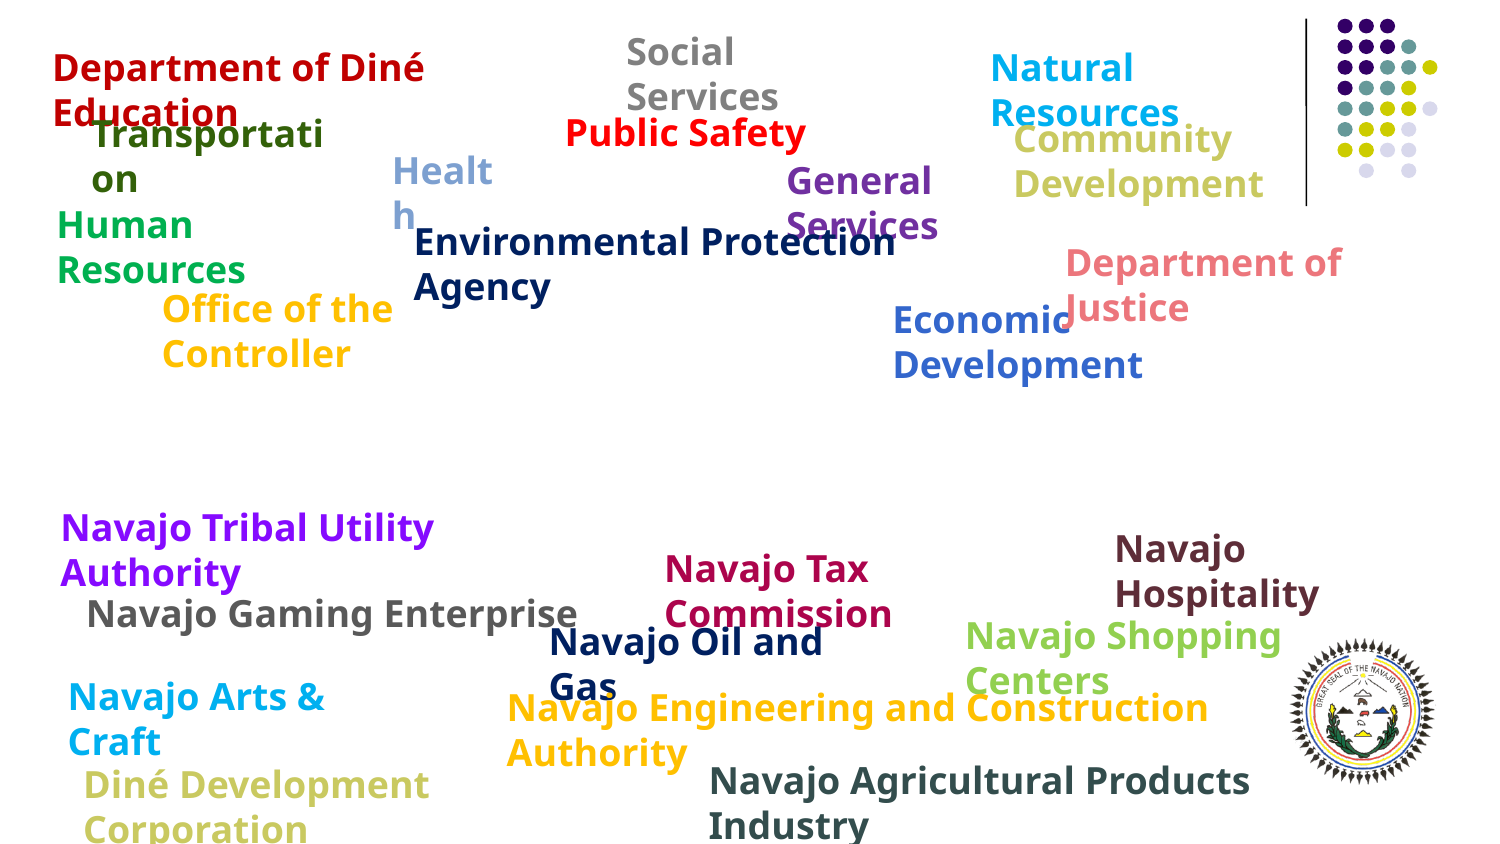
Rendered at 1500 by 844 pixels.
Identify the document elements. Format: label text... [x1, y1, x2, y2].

text_box Navajo Oil and Gas [533, 610, 881, 676]
text_box Navajo Gaming Enterprise [71, 582, 659, 643]
text_box Navajo Hospitality [1099, 518, 1450, 623]
text_box Human Resources [41, 193, 392, 299]
text_box Community Development [998, 107, 1424, 213]
text_box Environmental Protection Agency [399, 211, 963, 316]
text_box Navajo Arts & Craft [52, 665, 428, 771]
text_box Health [377, 139, 528, 245]
text_box Office of the Controller [146, 277, 547, 383]
text_box Department of Justice [1050, 232, 1450, 337]
text_box Department of Diné Education [37, 37, 548, 142]
picture [1287, 634, 1437, 785]
text_box Navajo Tax Commission [649, 537, 1075, 642]
text_box Public Safety [549, 101, 838, 161]
text_box Natural Resources [975, 36, 1313, 142]
text_box General Services [771, 149, 1072, 255]
text_box Economic Development [877, 289, 1287, 394]
text_box Social Services [611, 20, 910, 125]
text_box Navajo Tribal Utility Authority [45, 496, 571, 602]
text_box Navajo Engineering and Construction Authority [491, 676, 1269, 782]
text_box Diné Development Corporation [68, 753, 587, 844]
text_box Navajo Shopping Centers [949, 604, 1399, 710]
text_box Navajo Agricultural Products Industry [693, 749, 1342, 844]
text_box Transportation [76, 102, 357, 208]
